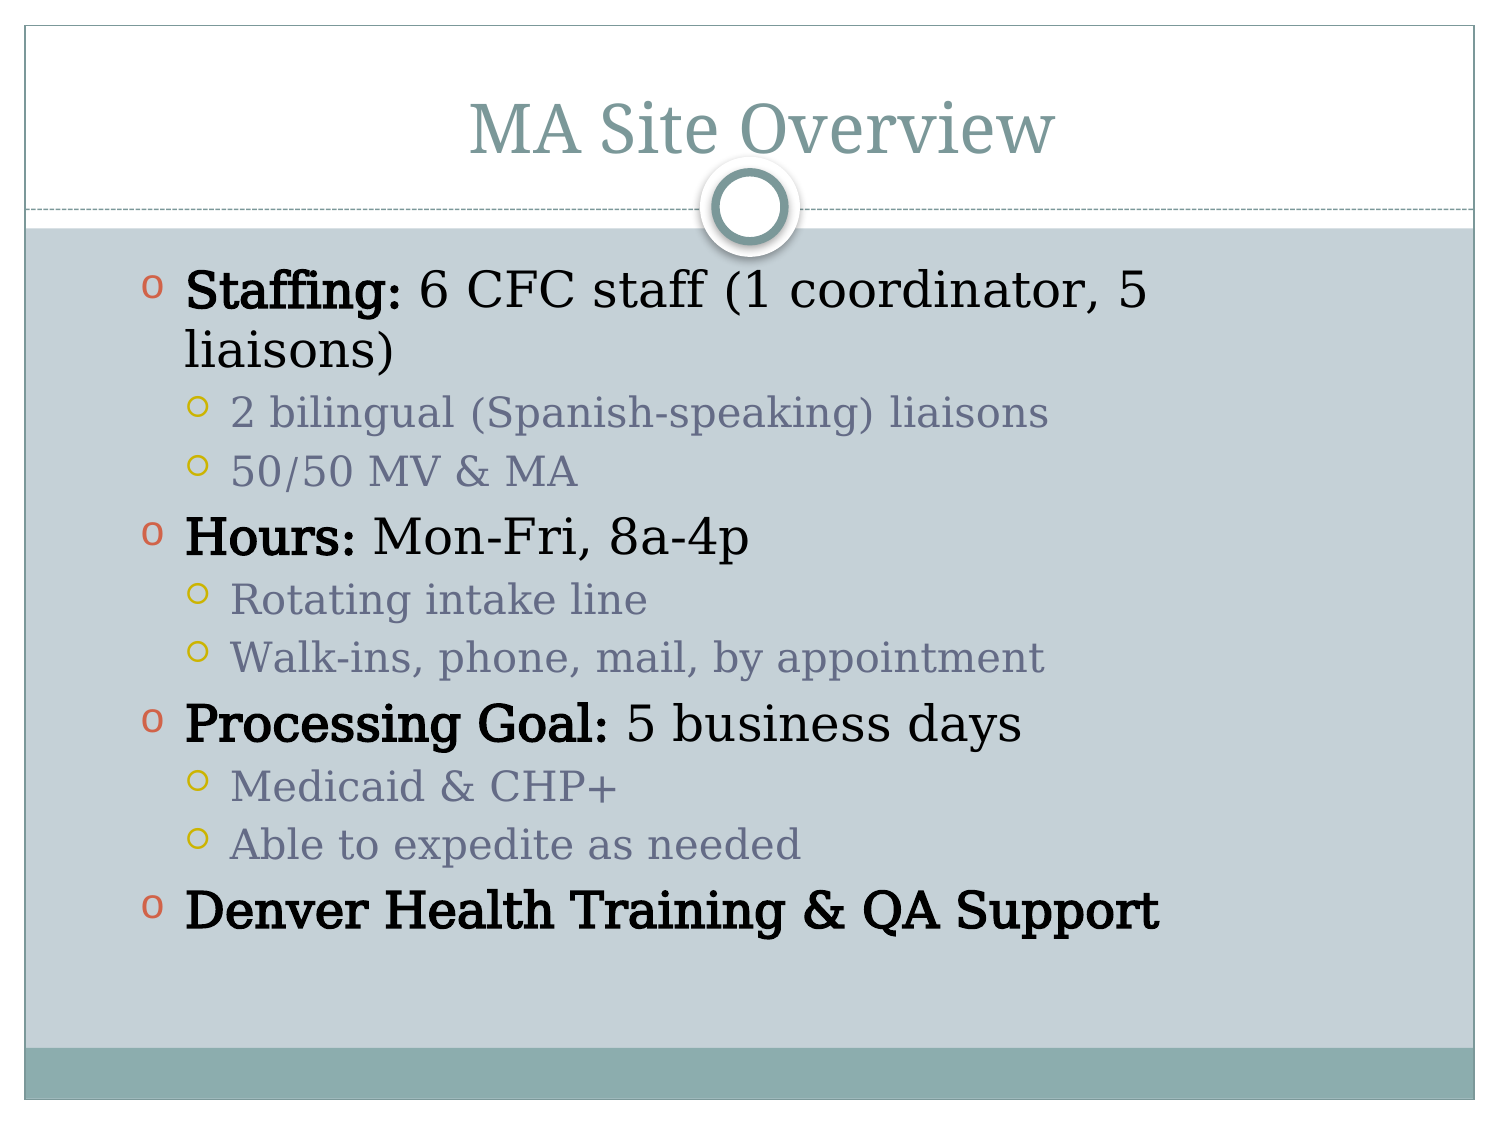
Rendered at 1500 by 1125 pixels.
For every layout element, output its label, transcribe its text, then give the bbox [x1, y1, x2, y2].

list Staffing: 6 CFC staff (1 coordinator, 5 liaisons) 2 bilingual (Spanish-speaking) liaisons 50/50 MV & MA Hours: Mon-Fri, 8a-4p Rotating intake line Walk-ins, phone, mail, by appointment Processing Goal: 5 business days Medicaid & CHP+ Able to expedite as needed Denver Health Training & QA Support [125, 250, 1363, 1001]
title MA Site Overview [87, 24, 1438, 175]
